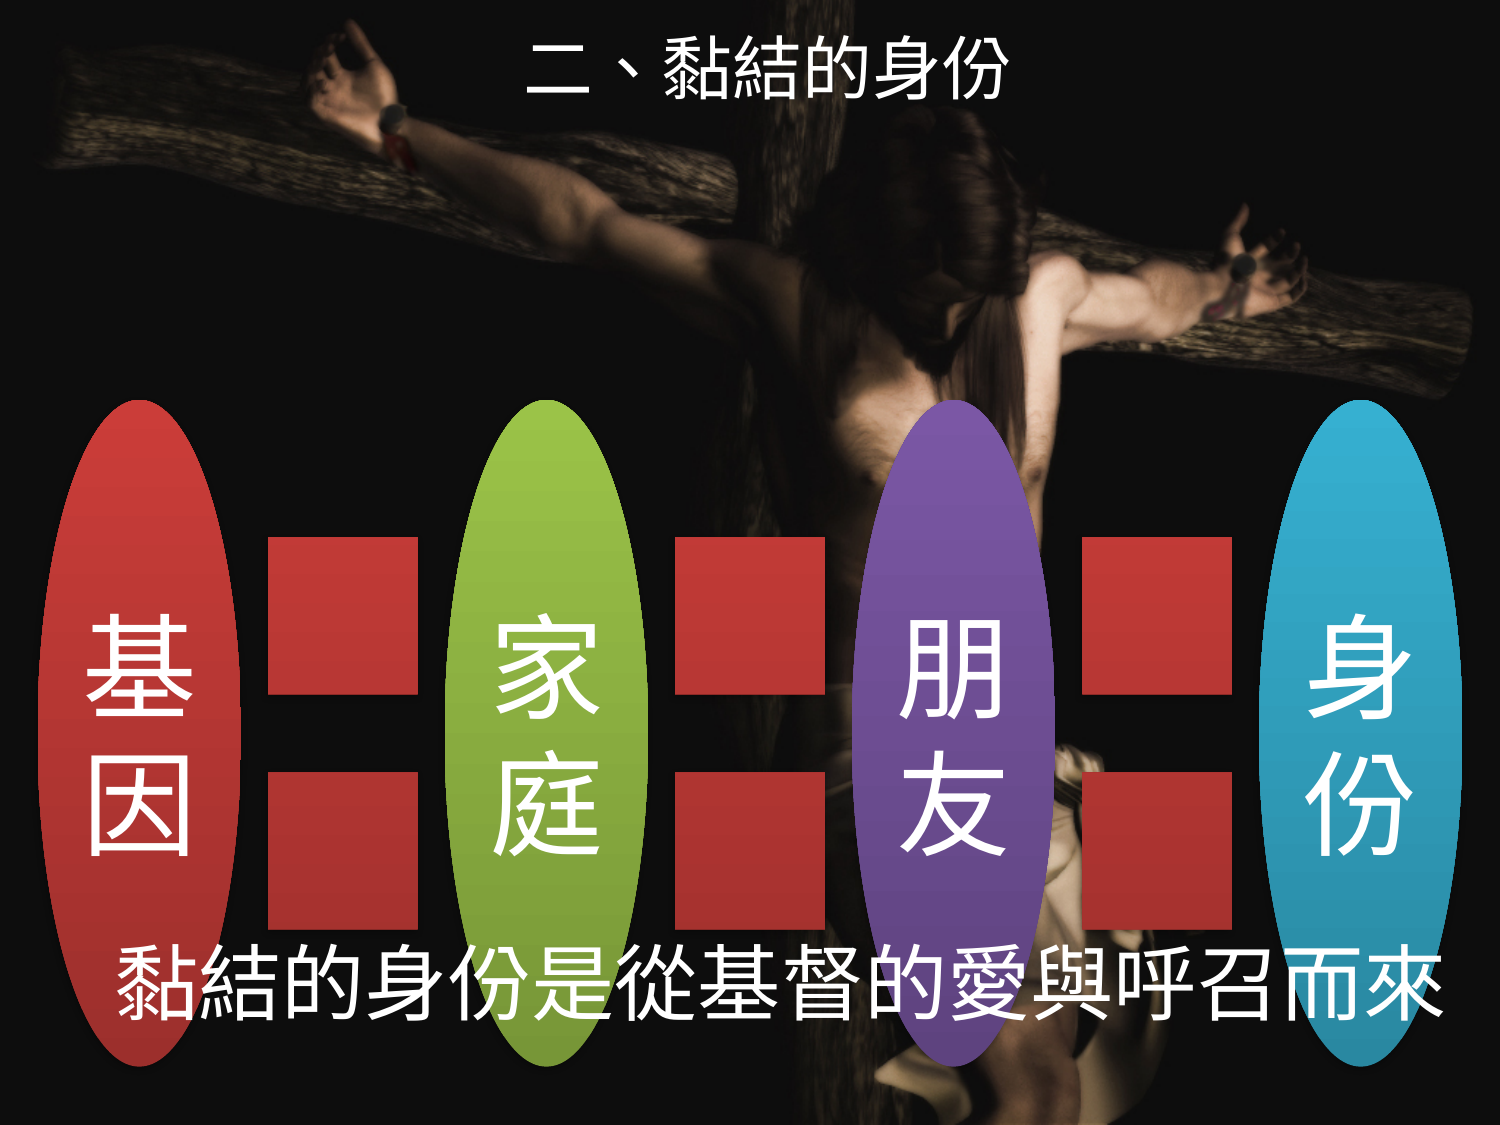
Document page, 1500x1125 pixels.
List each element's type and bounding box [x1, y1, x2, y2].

text_box [37, 399, 1463, 1067]
picture [0, 0, 1500, 1125]
